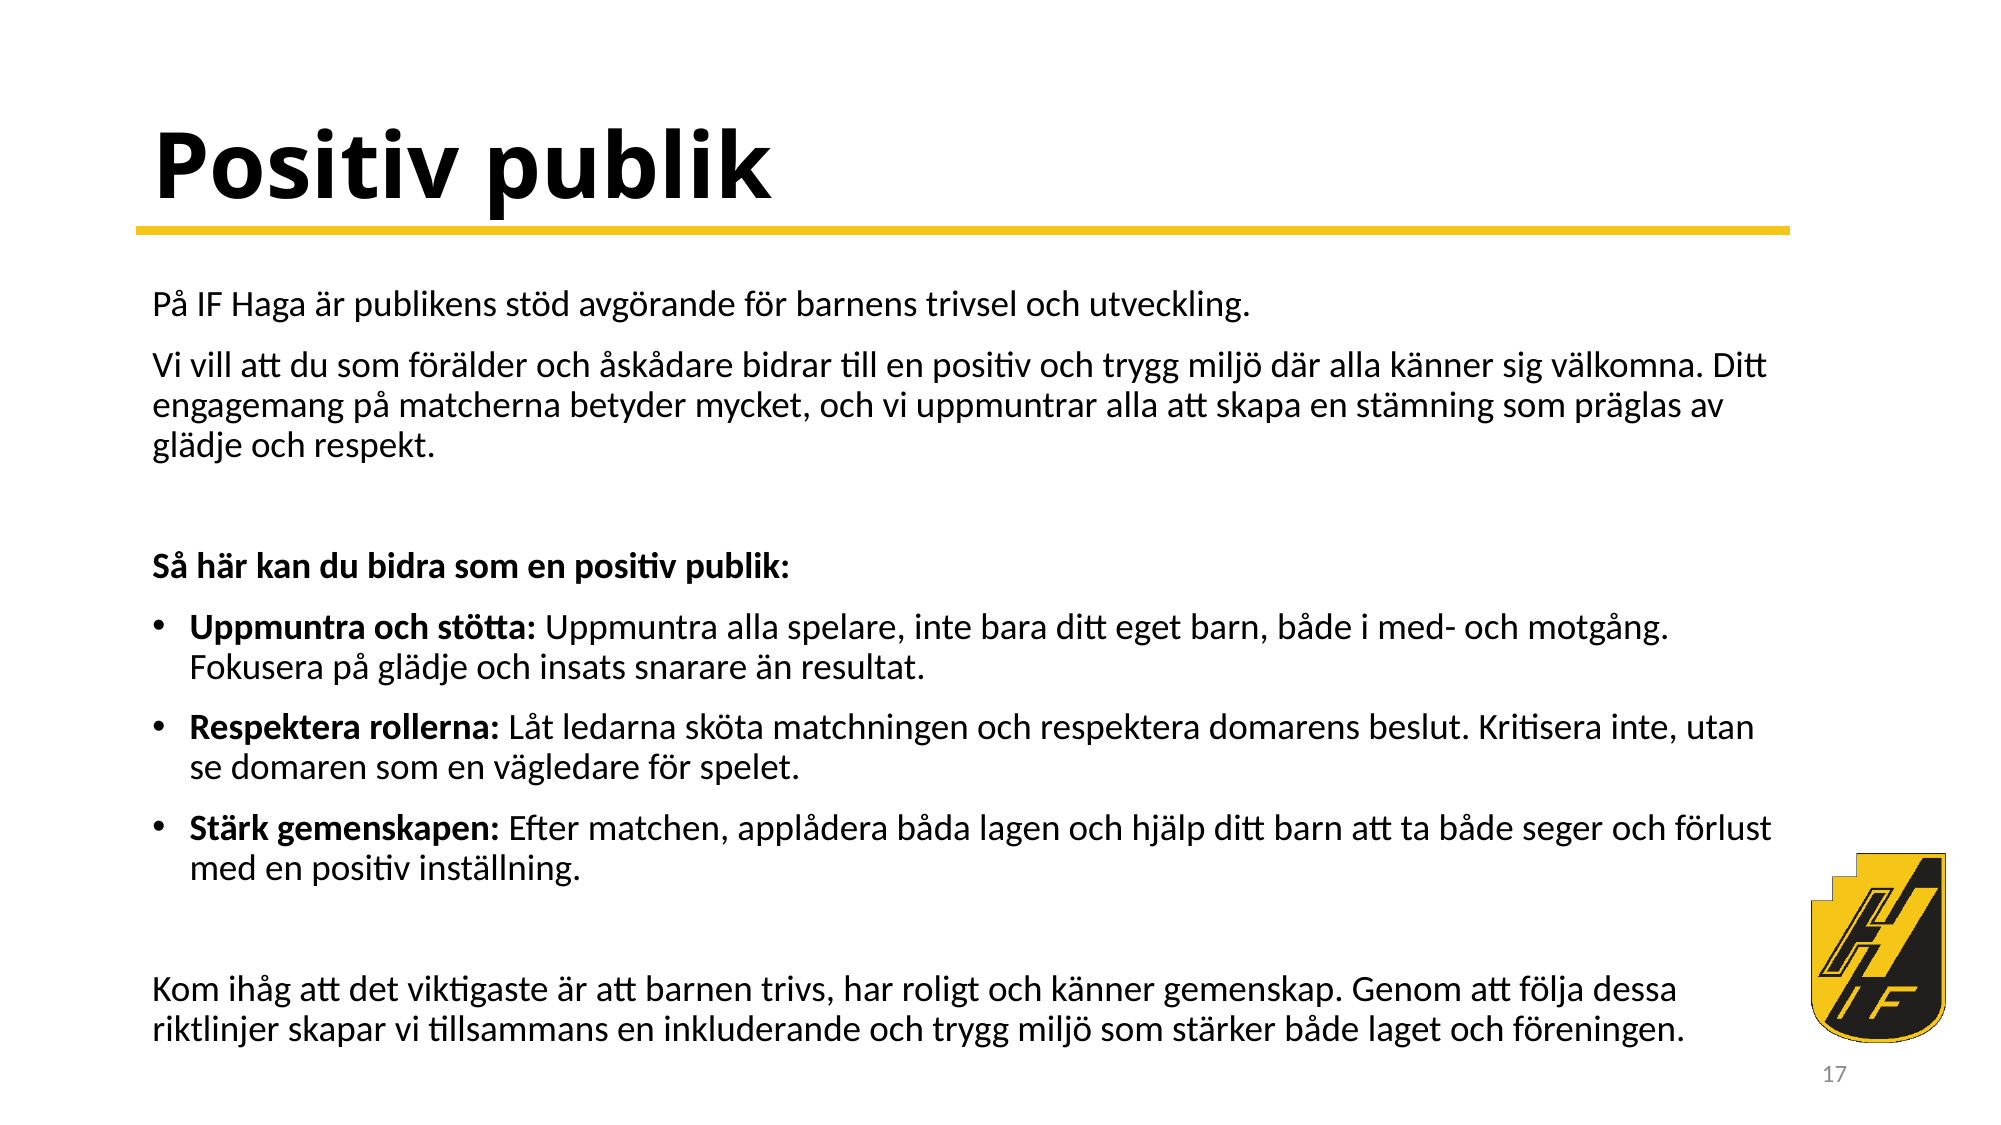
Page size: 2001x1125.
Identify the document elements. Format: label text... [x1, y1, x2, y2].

title Positiv publik [137, 59, 1863, 278]
slide_number 17 [1412, 1042, 1863, 1103]
picture [1811, 853, 1946, 1043]
list På IF Haga är publikens stöd avgörande för barnens trivsel och utveckling. Vi vill att du som förälder och åskådare bidrar till en positiv och trygg miljö där alla känner sig välkomna. Ditt engagemang på matcherna betyder mycket, och vi uppmuntrar alla att skapa en stämning som präglas av glädje och respekt. Så här kan du bidra som en positiv publik: Uppmuntra och stötta: Uppmuntra alla spelare, inte bara ditt eget barn, både i med- och motgång. Fokusera på glädje och insats snarare än resultat. Respektera rollerna: Låt ledarna sköta matchningen och respektera domarens beslut. Kritisera inte, utan se domaren som en vägledare för spelet. Stärk gemenskapen: Efter matchen, applådera båda lagen och hjälp ditt barn att ta både seger och förlust med en positiv inställning. Kom ihåg att det viktigaste är att barnen trivs, har roligt och känner gemenskap. Genom att följa dessa riktlinjer skapar vi tillsammans en inkluderande och trygg miljö som stärker både laget och föreningen. [137, 277, 1812, 1066]
text_box [136, 226, 1790, 235]
